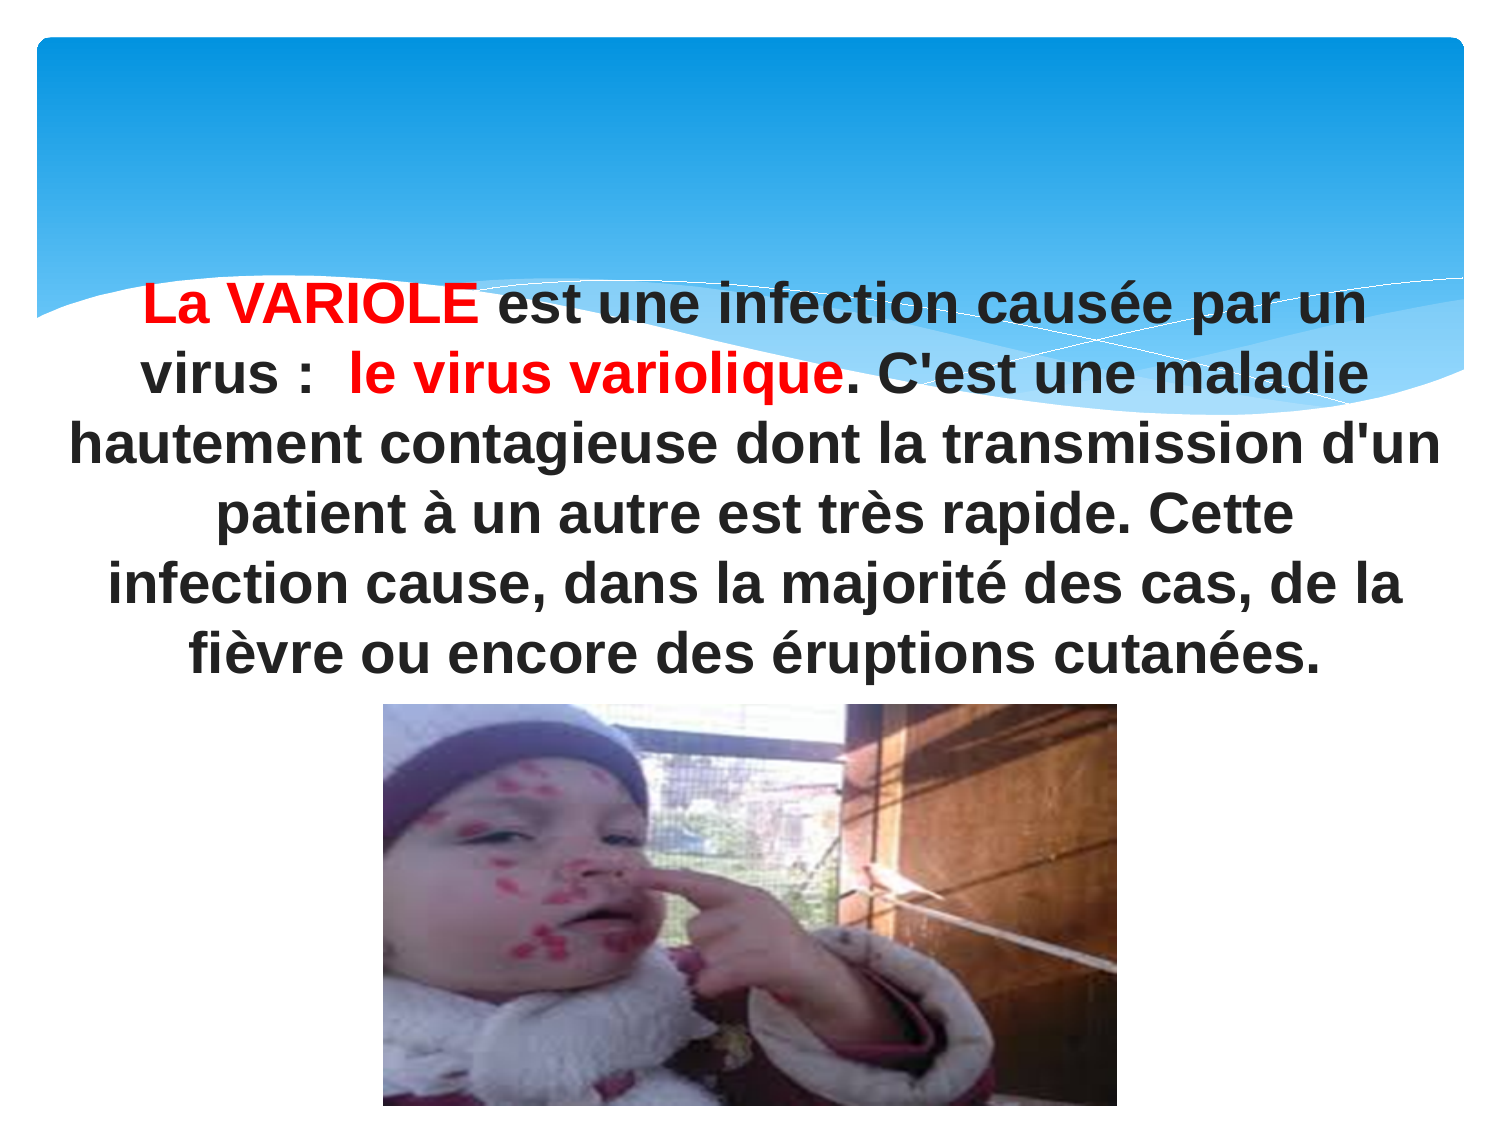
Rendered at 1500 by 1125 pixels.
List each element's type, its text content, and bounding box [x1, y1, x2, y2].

picture [383, 703, 1117, 1107]
title La VARIOLE est une infection causée par un virus : le virus variolique. C'est une maladie hautement contagieuse dont la transmission d'un patient à un autre est très rapide. Cette infection cause, dans la majorité des cas, de la fièvre ou encore des éruptions cutanées. [41, 349, 1471, 1071]
